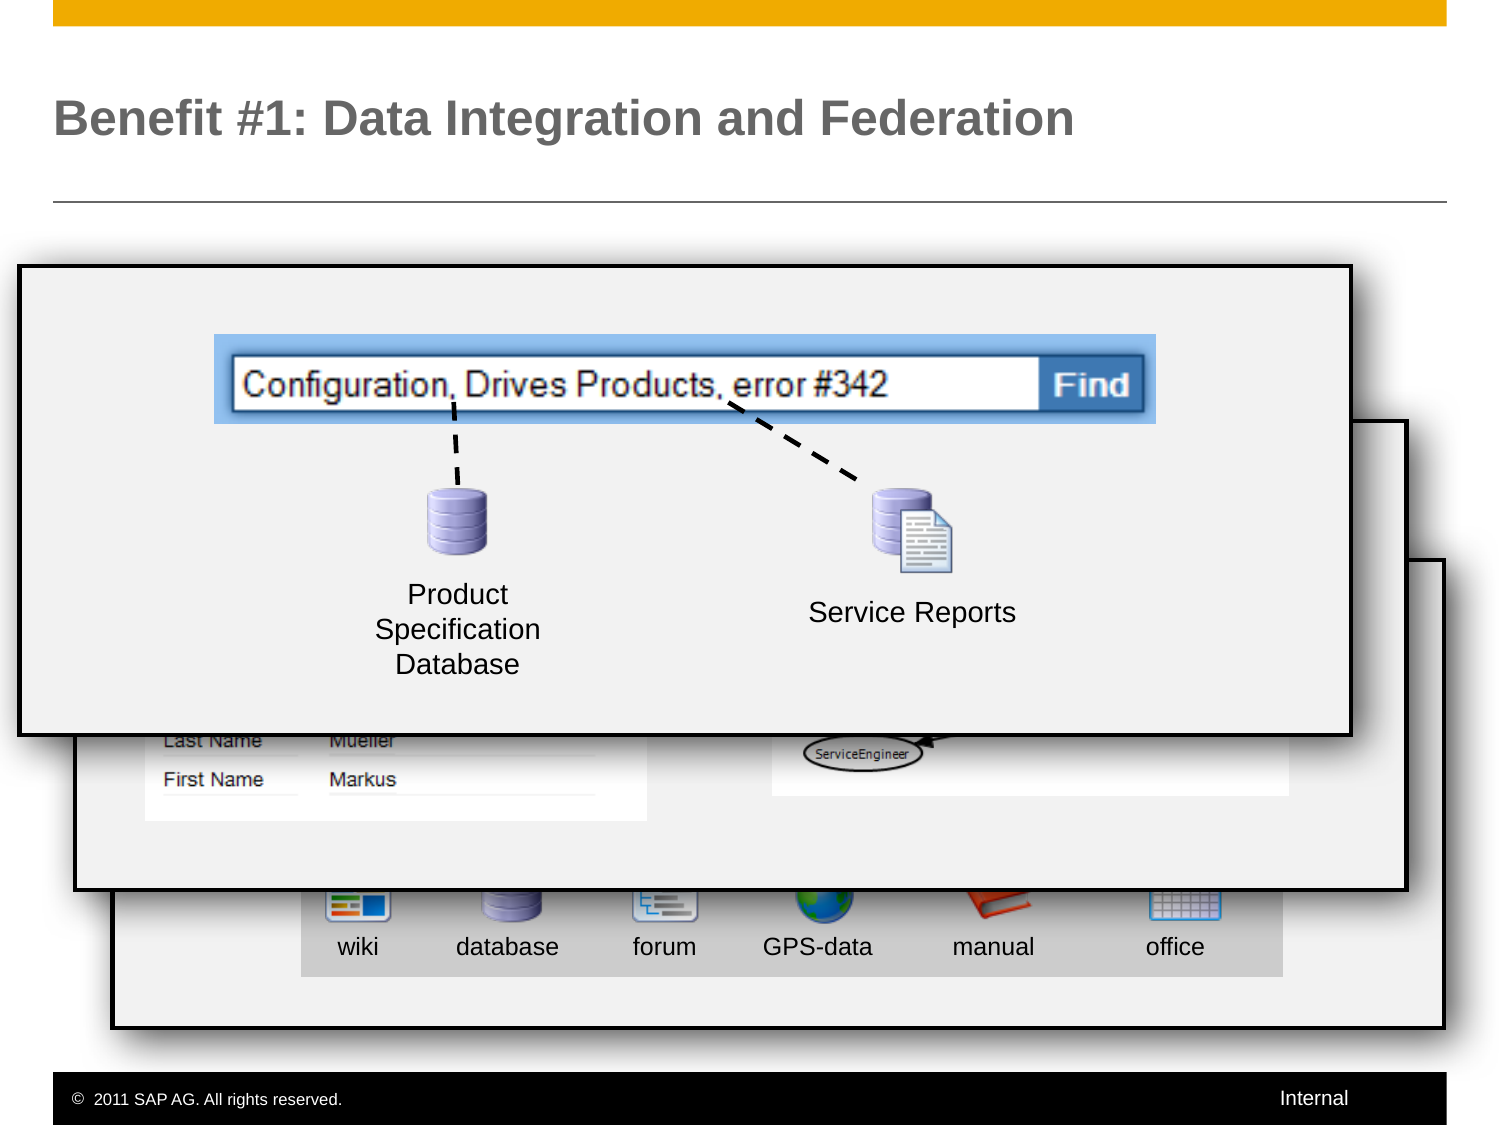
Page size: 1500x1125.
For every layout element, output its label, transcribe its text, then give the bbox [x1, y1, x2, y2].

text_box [74, 420, 1407, 891]
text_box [19, 265, 1352, 735]
title Benefit #1: Data Integration and Federation [53, 53, 1447, 178]
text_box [112, 559, 1445, 1029]
